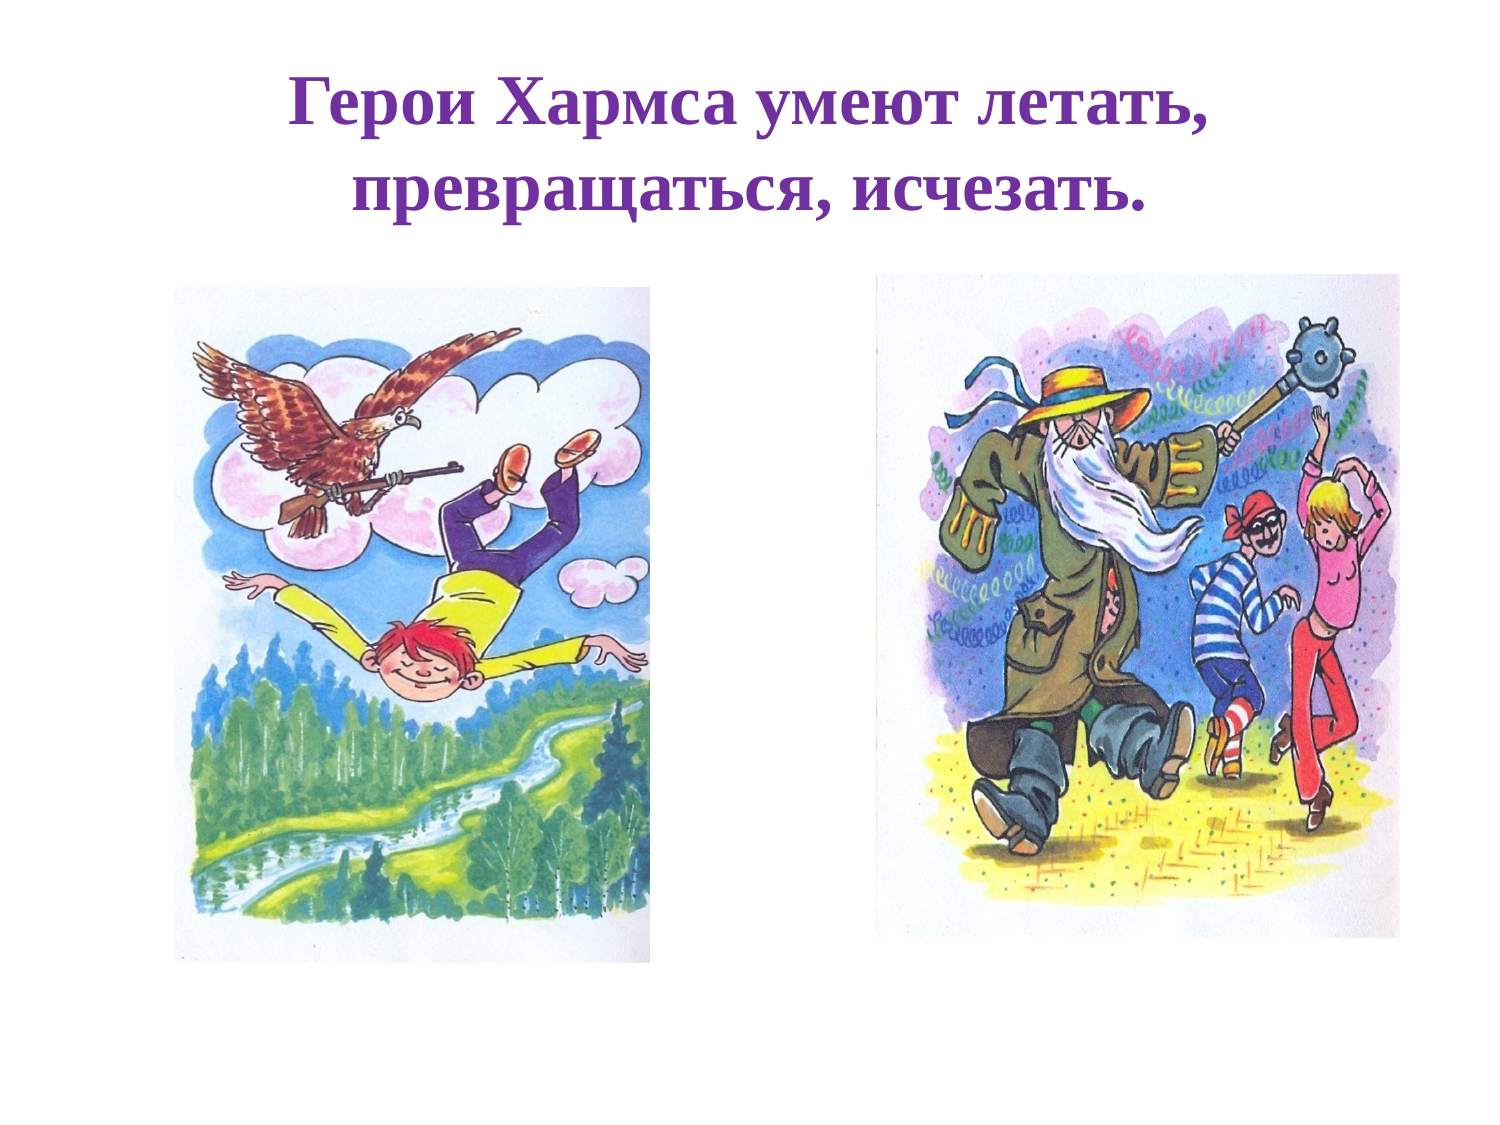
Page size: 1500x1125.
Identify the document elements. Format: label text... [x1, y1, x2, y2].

picture [874, 274, 1401, 938]
title Герои Хармса умеют летать, превращаться, исчезать. [75, 45, 1425, 233]
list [174, 287, 651, 963]
